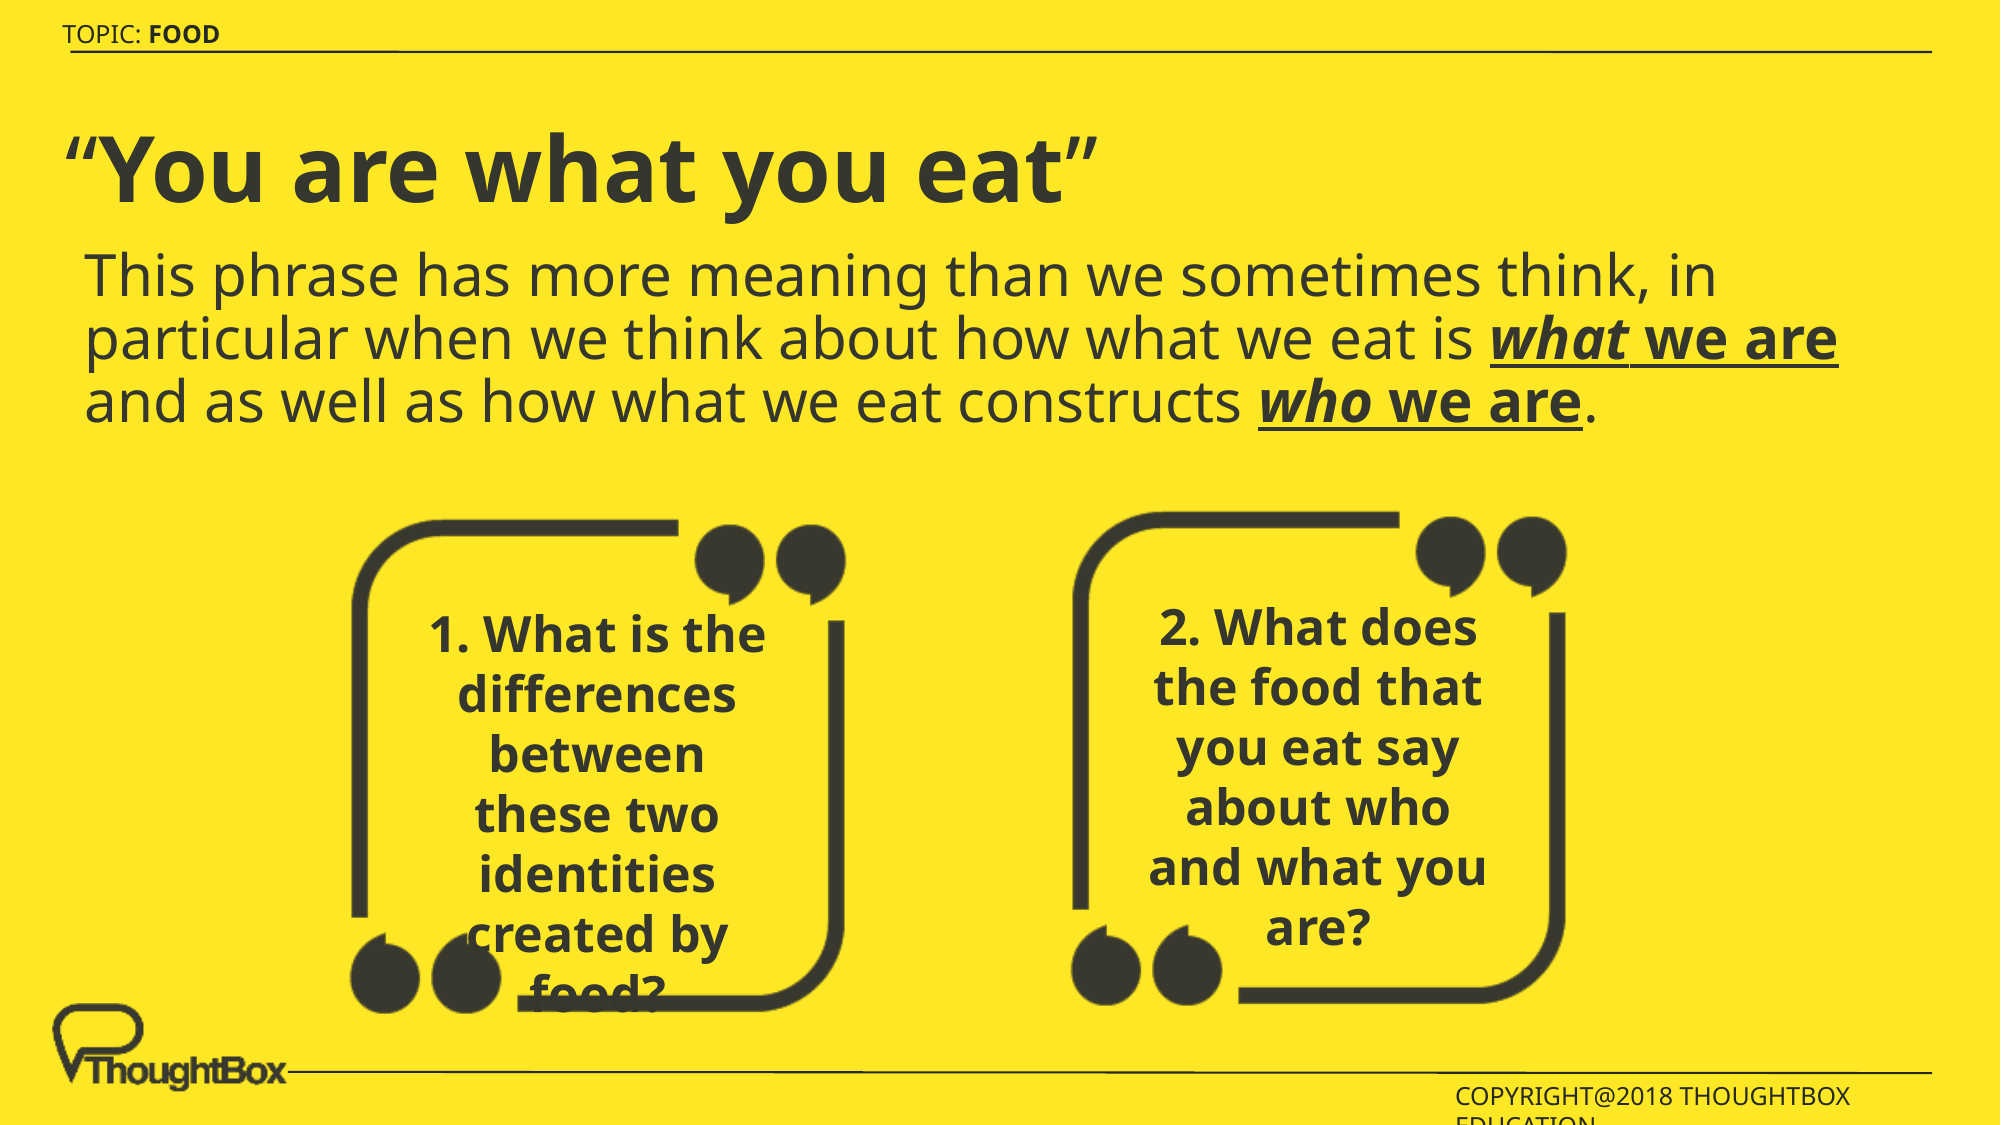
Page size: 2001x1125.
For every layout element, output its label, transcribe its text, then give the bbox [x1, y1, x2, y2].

picture [1042, 483, 1595, 1035]
footer [662, 1042, 1338, 1103]
picture [321, 491, 874, 1043]
picture [51, 1002, 288, 1093]
list This phrase has more meaning than we sometimes think, in particular when we think about how what we eat is what we are and as well as how what we eat constructs who we are. [70, 238, 1930, 953]
title “You are what you eat” [50, 74, 1914, 271]
